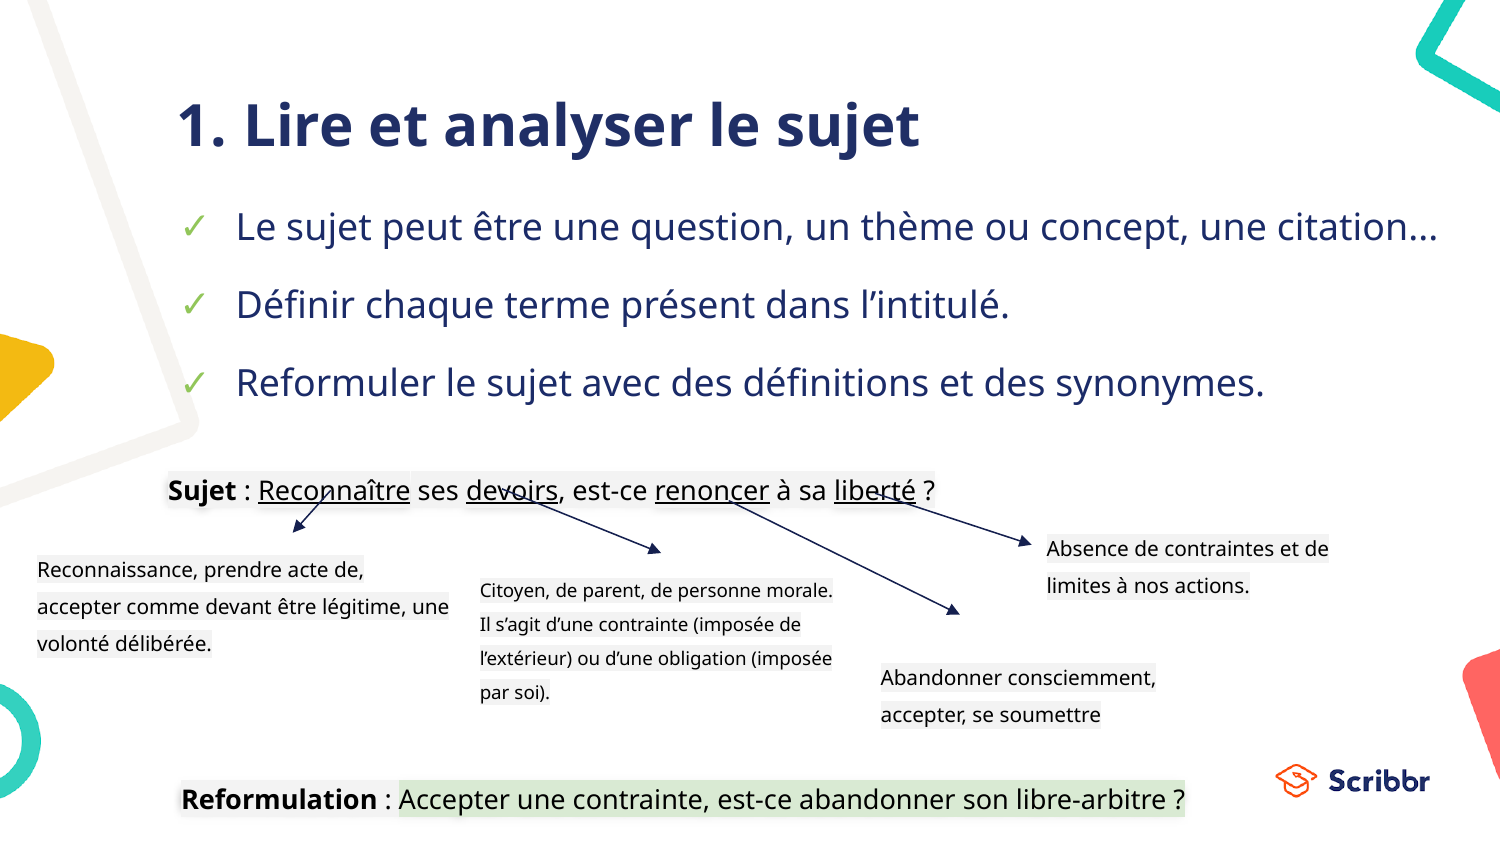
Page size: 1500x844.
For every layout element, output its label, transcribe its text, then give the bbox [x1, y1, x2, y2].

picture [0, 0, 1500, 844]
text_box Sujet : Reconnaître ses devoirs, est-ce renoncer à sa liberté ? [153, 441, 1335, 552]
text_box Abandonner consciemment, accepter, se soumettre [865, 637, 1174, 716]
title Lire et analyser le sujet [153, 72, 1335, 167]
text_box Citoyen, de parent, de personne morale. Il s’agit d’une contrainte (imposée de l’extérieur) ou d’une obligation (imposée par soi). [464, 552, 858, 702]
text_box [874, 492, 1032, 545]
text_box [728, 500, 961, 615]
text_box Absence de contraintes et de limites à nos actions. [1031, 508, 1390, 582]
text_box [501, 488, 662, 554]
text_box Reformulation : Accepter une contrainte, est-ce abandonner son libre-arbitre ? [166, 750, 1334, 824]
text_box Le sujet peut être une question, un thème ou concept, une citation... Définir chaque terme présent dans l’intitulé. Reformuler le sujet avec des définitions et des synonymes. [145, 187, 1492, 462]
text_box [292, 490, 331, 533]
text_box Reconnaissance, prendre acte de, accepter comme devant être légitime, une volonté délibérée. [22, 528, 465, 678]
